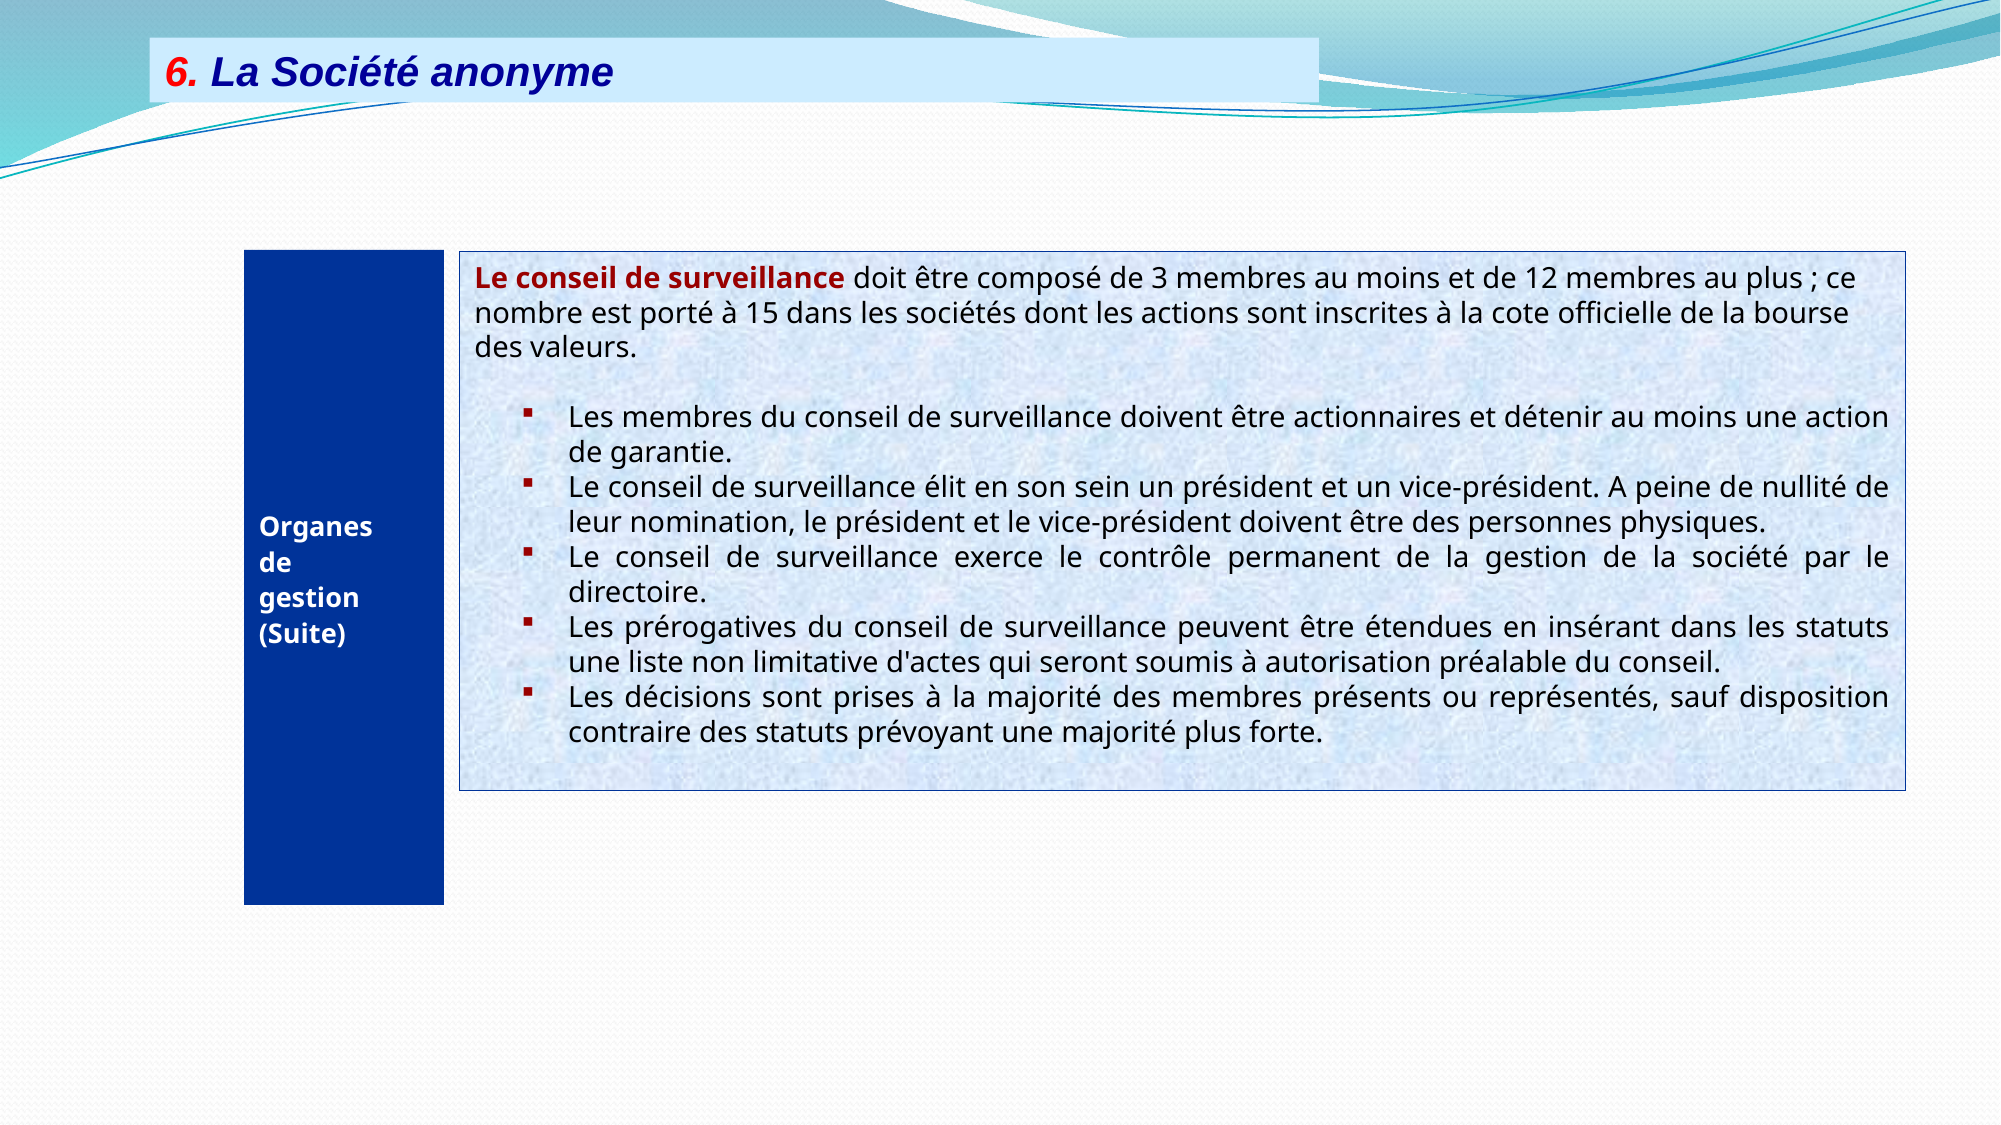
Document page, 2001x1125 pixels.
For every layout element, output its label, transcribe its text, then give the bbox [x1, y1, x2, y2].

text_box Organes de gestion (Suite) [244, 249, 444, 905]
text_box 6. La Société anonyme [149, 37, 1319, 103]
text_box Le conseil de surveillance doit être composé de 3 membres au moins et de 12 membres au plus ; ce nombre est porté à 15 dans les sociétés dont les actions sont inscrites à la cote officielle de la bourse des valeurs. Les membres du conseil de surveillance doivent être actionnaires et détenir au moins une action de garantie. Le conseil de surveillance élit en son sein un président et un vice-président. A peine de nullité de leur nomination, le président et le vice-président doivent être des personnes physiques. Le conseil de surveillance exerce le contrôle permanent de la gestion de la société par le directoire. Les prérogatives du conseil de surveillance peuvent être étendues en insérant dans les statuts une liste non limitative d'actes qui seront soumis à autorisation préalable du conseil. Les décisions sont prises à la majorité des membres présents ou représentés, sauf disposition contraire des statuts prévoyant une majorité plus forte. [459, 251, 1906, 791]
